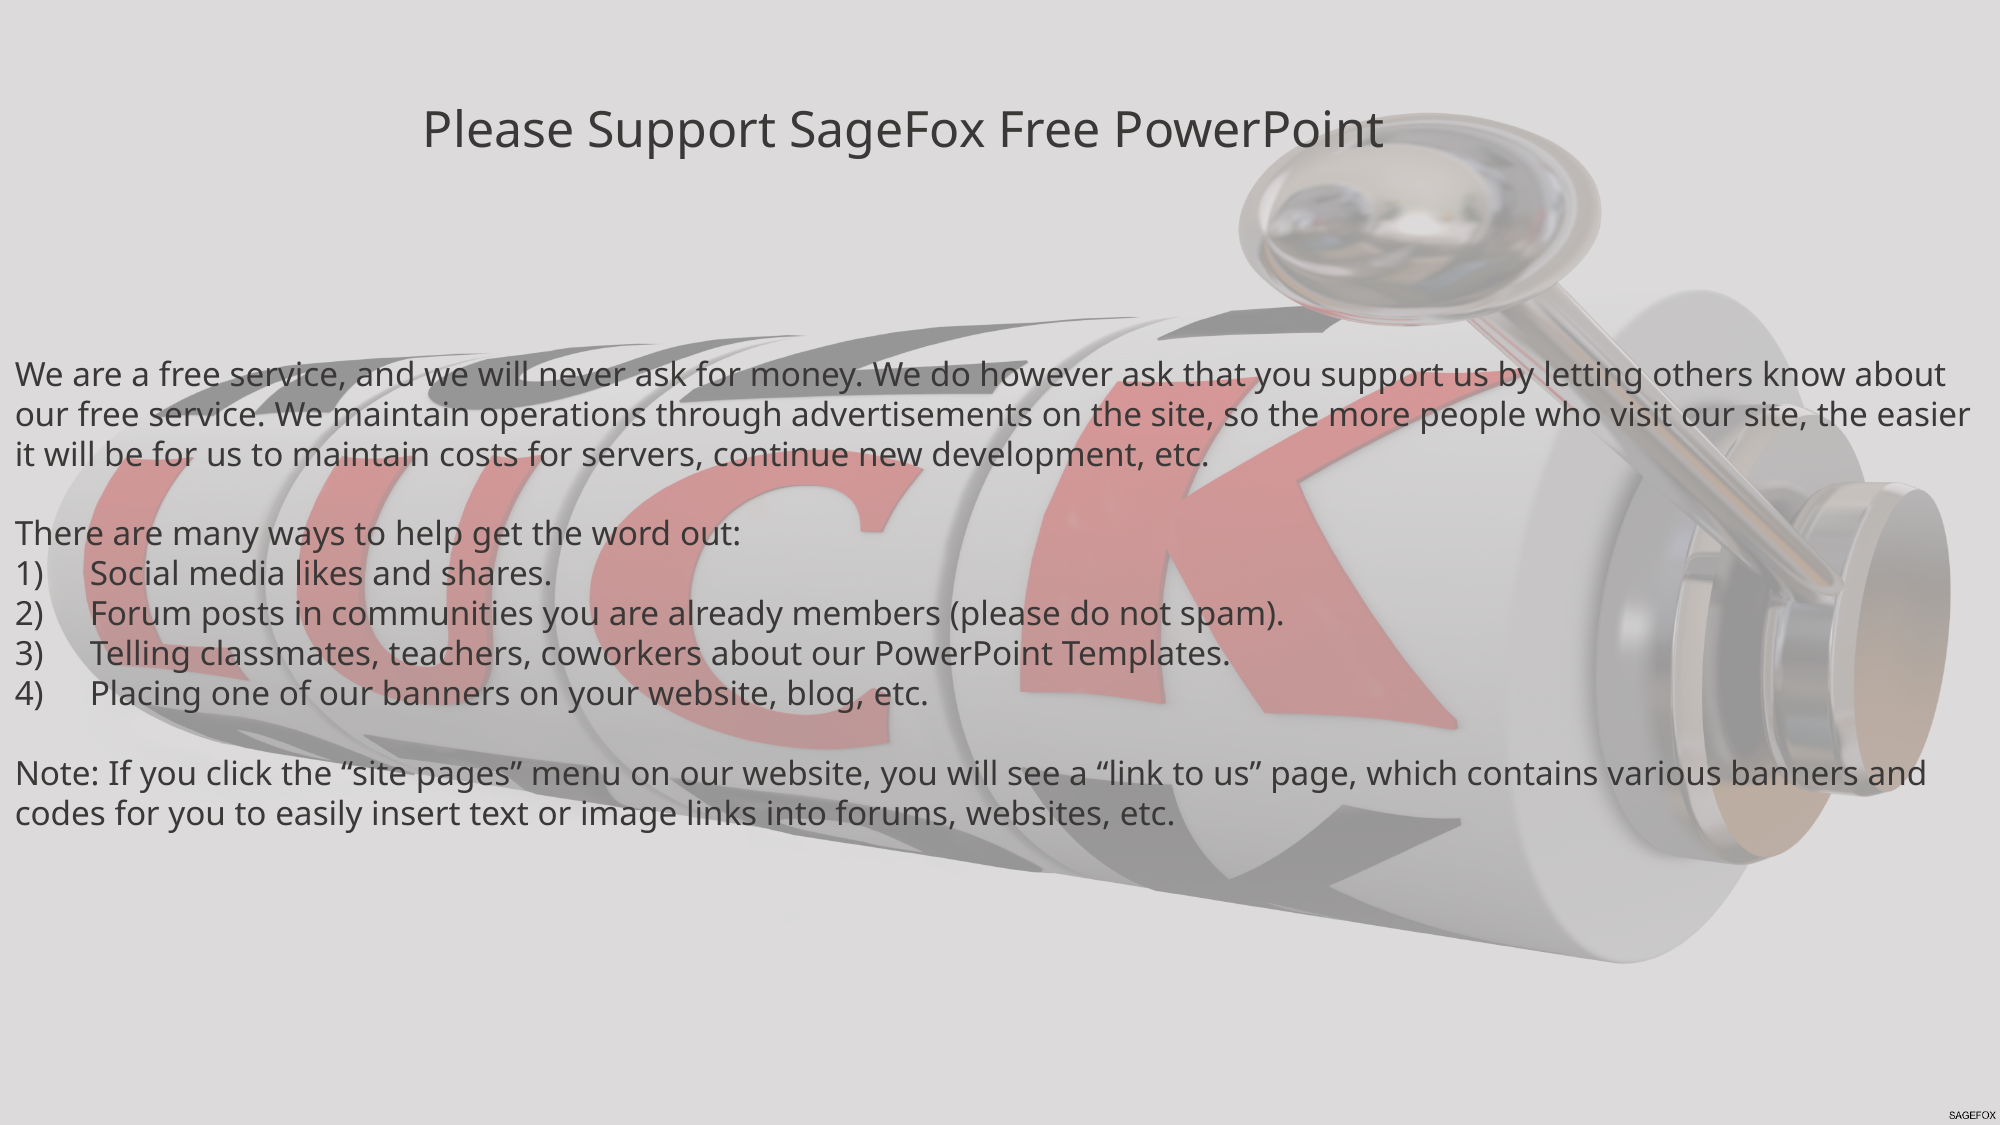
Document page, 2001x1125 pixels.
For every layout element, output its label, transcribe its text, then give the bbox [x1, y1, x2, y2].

title Please Support SageFox Free PowerPoint [363, 72, 1444, 190]
text_box We are a free service, and we will never ask for money. We do however ask that you support us by letting others know about our free service. We maintain operations through advertisements on the site, so the more people who visit our site, the easier it will be for us to maintain costs for servers, continue new development, etc. There are many ways to help get the word out: Social media likes and shares. Forum posts in communities you are already members (please do not spam). Telling classmates, teachers, coworkers about our PowerPoint Templates. Placing one of our banners on your website, blog, etc. Note: If you click the “site pages” menu on our website, you will see a “link to us” page, which contains various banners and codes for you to easily insert text or image links into forums, websites, etc. [0, 0, 2000, 1125]
